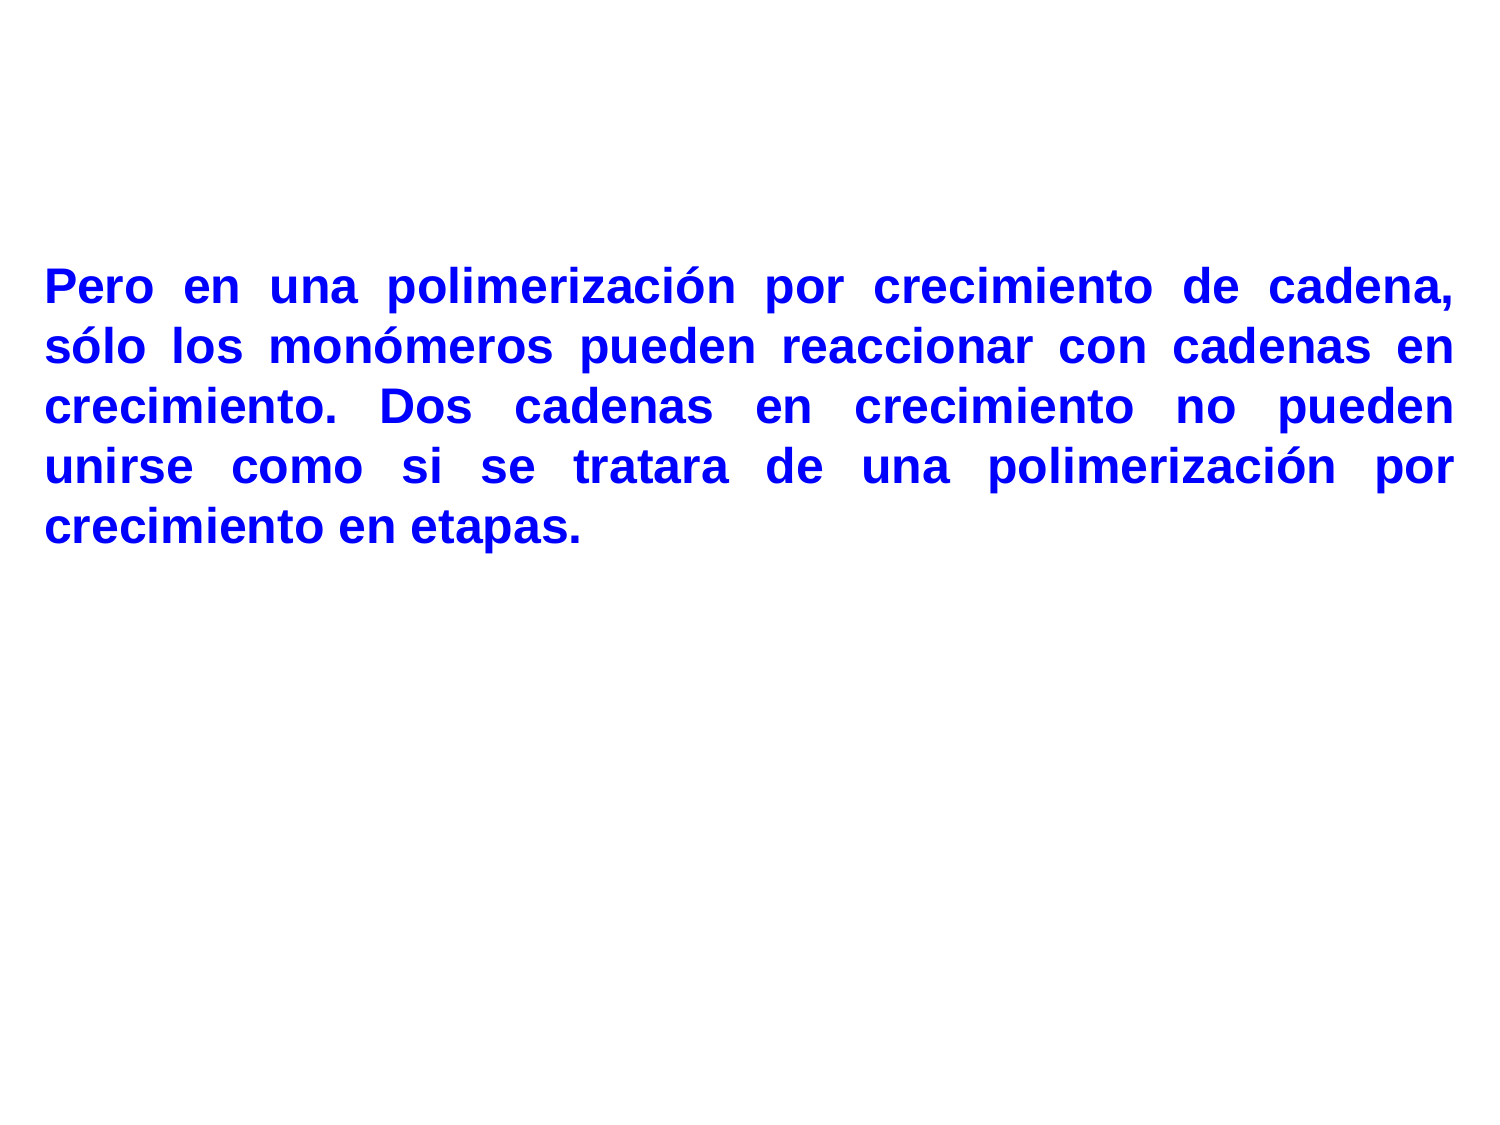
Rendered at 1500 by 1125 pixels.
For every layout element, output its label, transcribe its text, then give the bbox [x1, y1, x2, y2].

text_box Pero en una polimerización por crecimiento de cadena, sólo los monómeros pueden reaccionar con cadenas en crecimiento. Dos cadenas en crecimiento no pueden unirse como si se tratara de una polimerización por crecimiento en etapas. [29, 246, 1471, 561]
